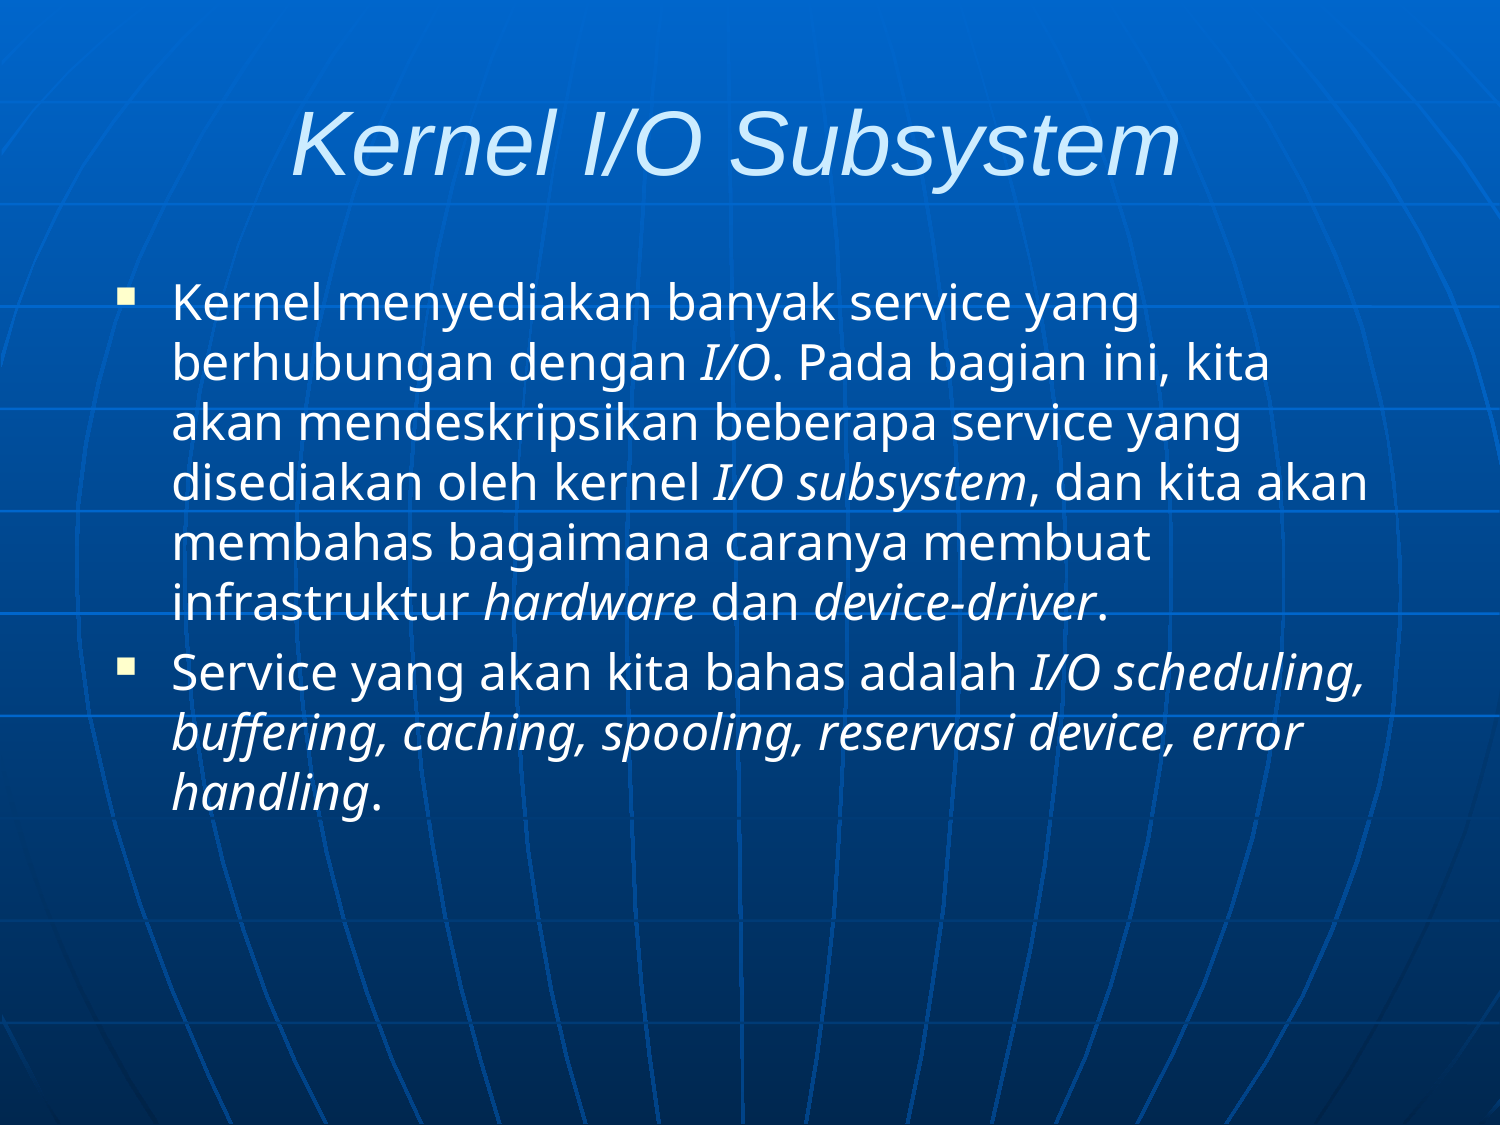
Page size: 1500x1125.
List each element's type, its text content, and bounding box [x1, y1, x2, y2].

title Kernel I/O Subsystem [74, 45, 1426, 233]
list Kernel menyediakan banyak service yang berhubungan dengan I/O. Pada bagian ini, kita akan mendeskripsikan beberapa service yang disediakan oleh kernel I/O subsystem, dan kita akan membahas bagaimana caranya membuat infrastruktur hardware dan device-driver. Service yang akan kita bahas adalah I/O scheduling, buffering, caching, spooling, reservasi device, error handling. [99, 262, 1388, 1006]
